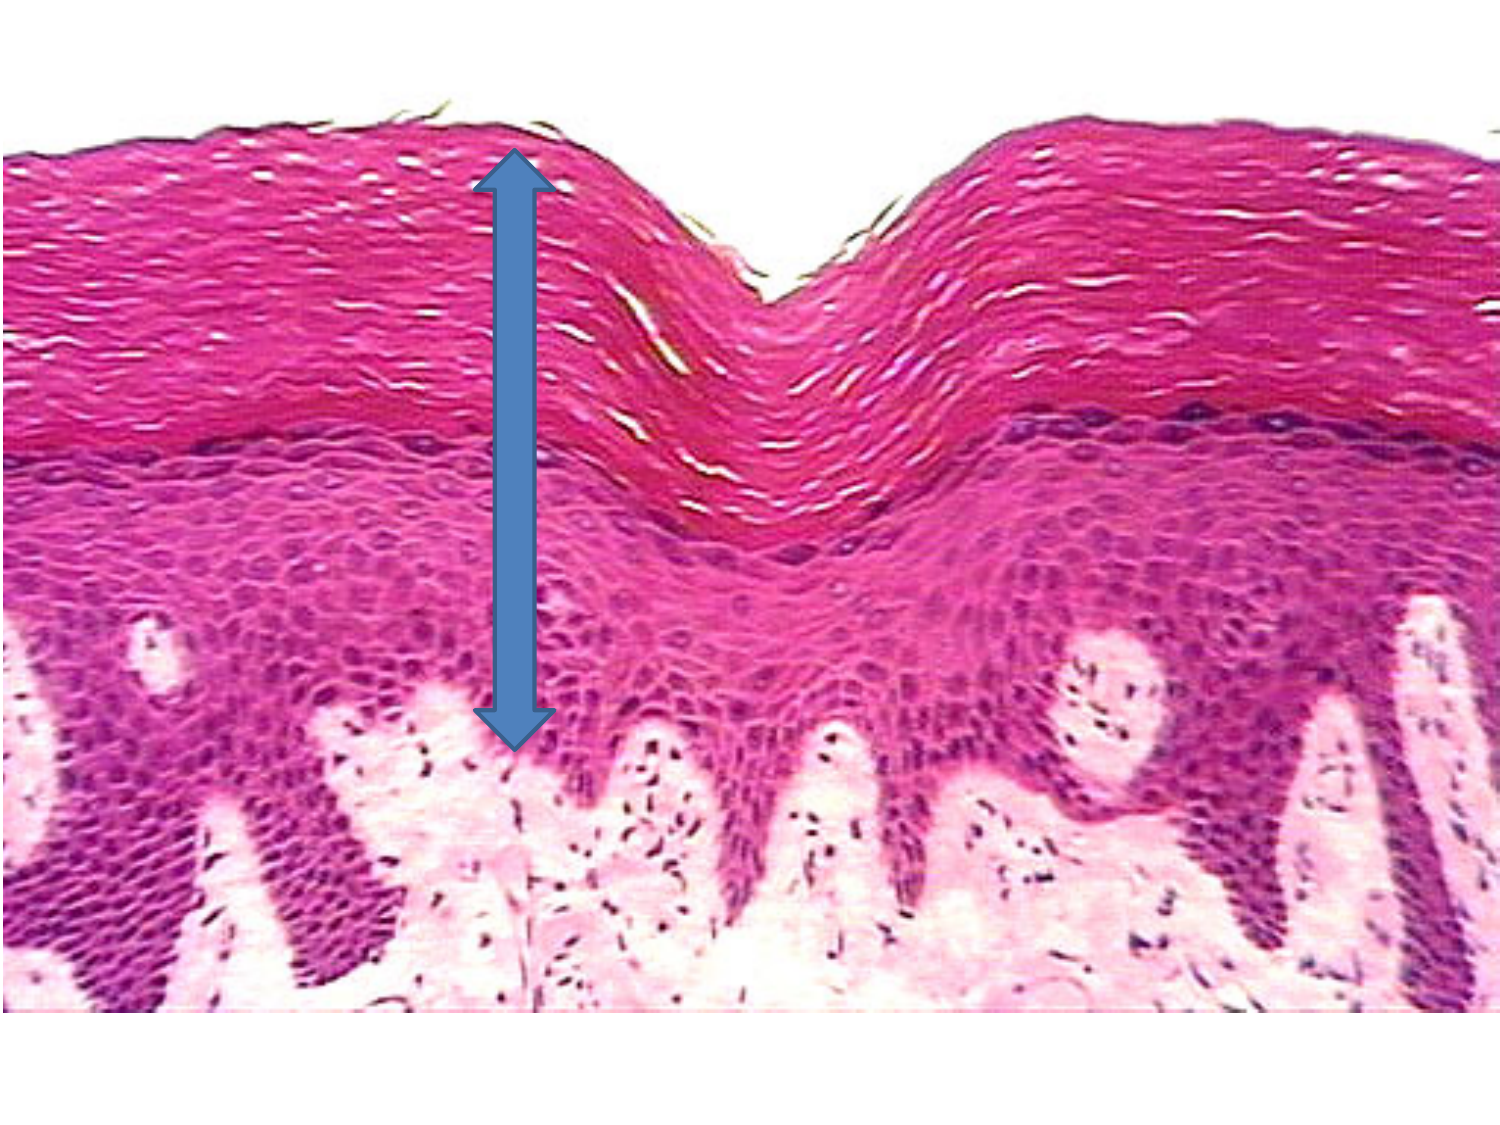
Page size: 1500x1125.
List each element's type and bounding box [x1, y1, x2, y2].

picture [2, 0, 1500, 1013]
